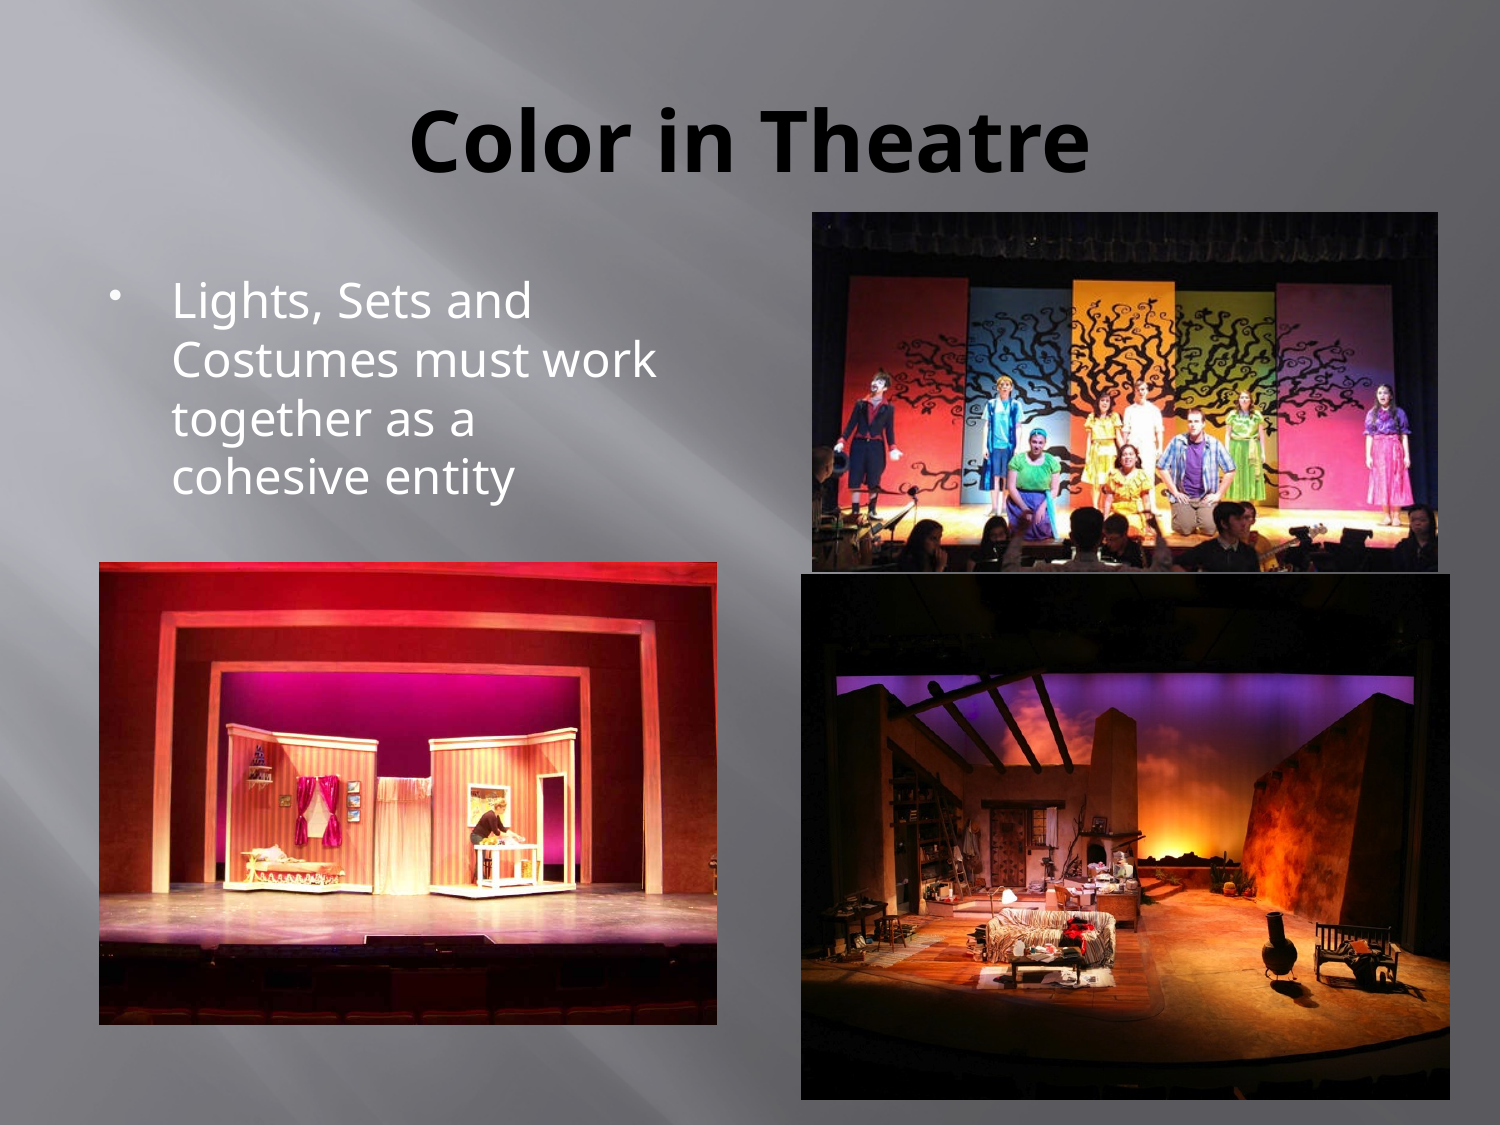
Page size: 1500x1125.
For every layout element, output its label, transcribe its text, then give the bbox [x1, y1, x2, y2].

title Color in Theatre [75, 45, 1425, 233]
picture [801, 574, 1451, 1101]
picture [99, 562, 717, 1026]
picture [812, 212, 1438, 572]
list Lights, Sets and Costumes must work together as a cohesive entity [75, 262, 675, 513]
